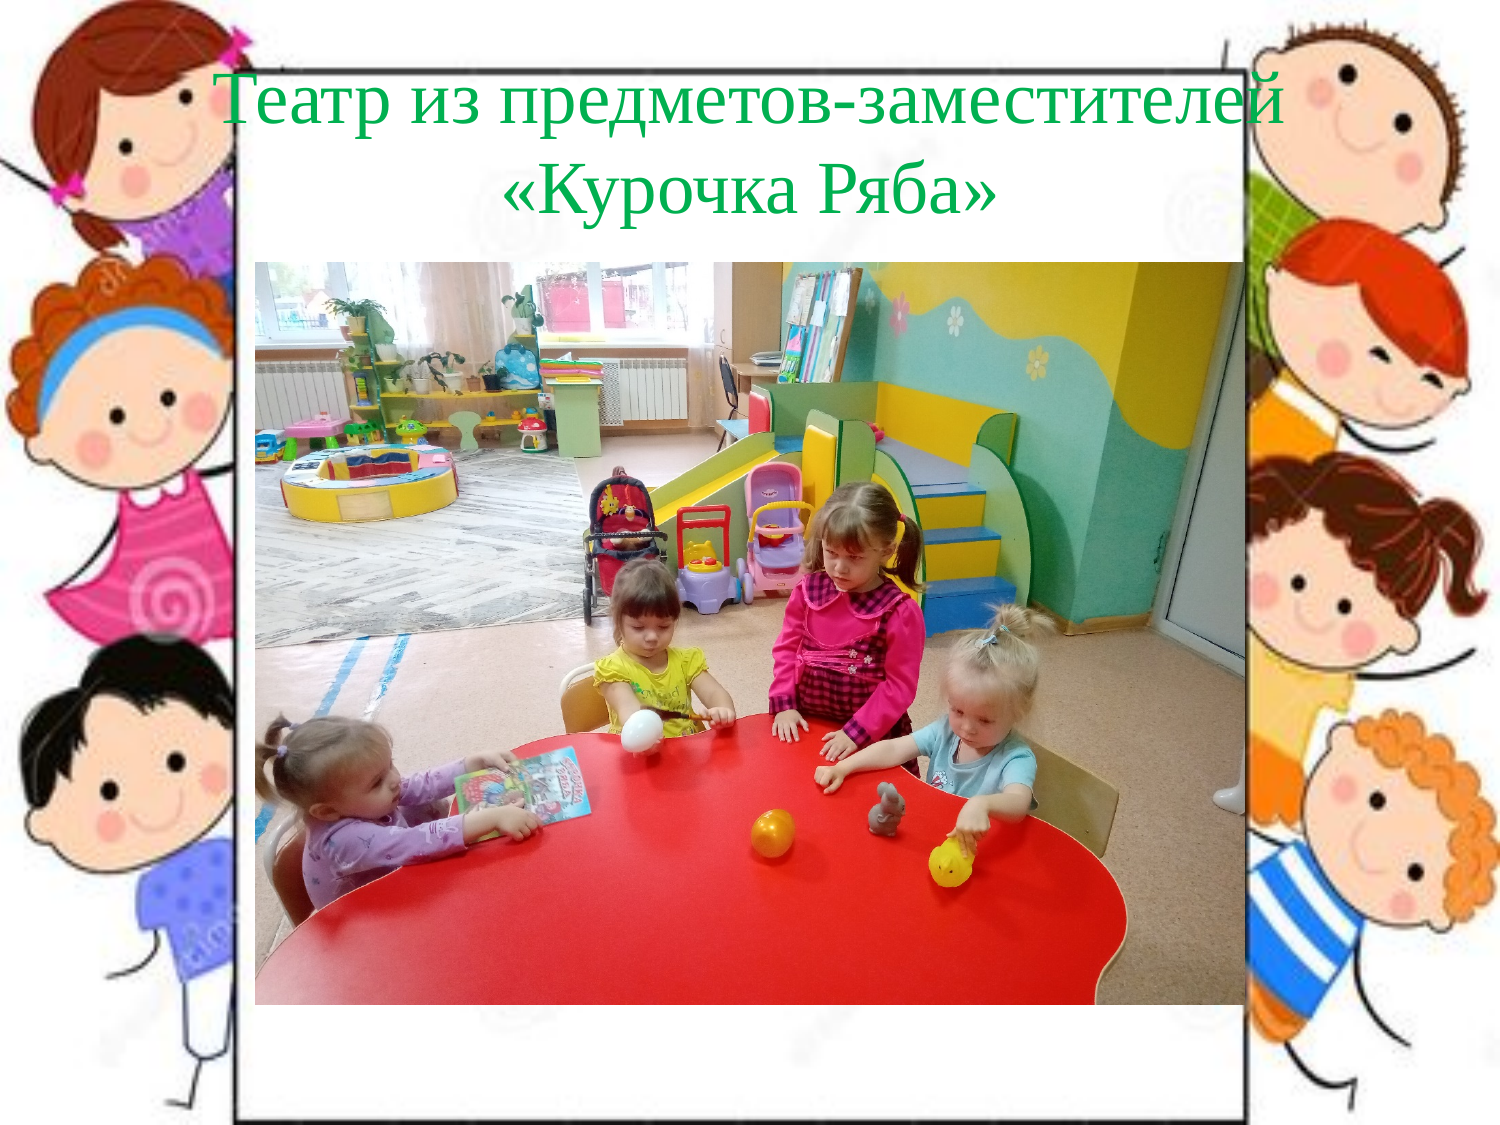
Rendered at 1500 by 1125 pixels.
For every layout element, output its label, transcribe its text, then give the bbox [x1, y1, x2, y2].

picture [0, 0, 1500, 1125]
title Театр из предметов-заместителей «Курочка Ряба» [75, 45, 1425, 233]
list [254, 262, 1246, 1006]
